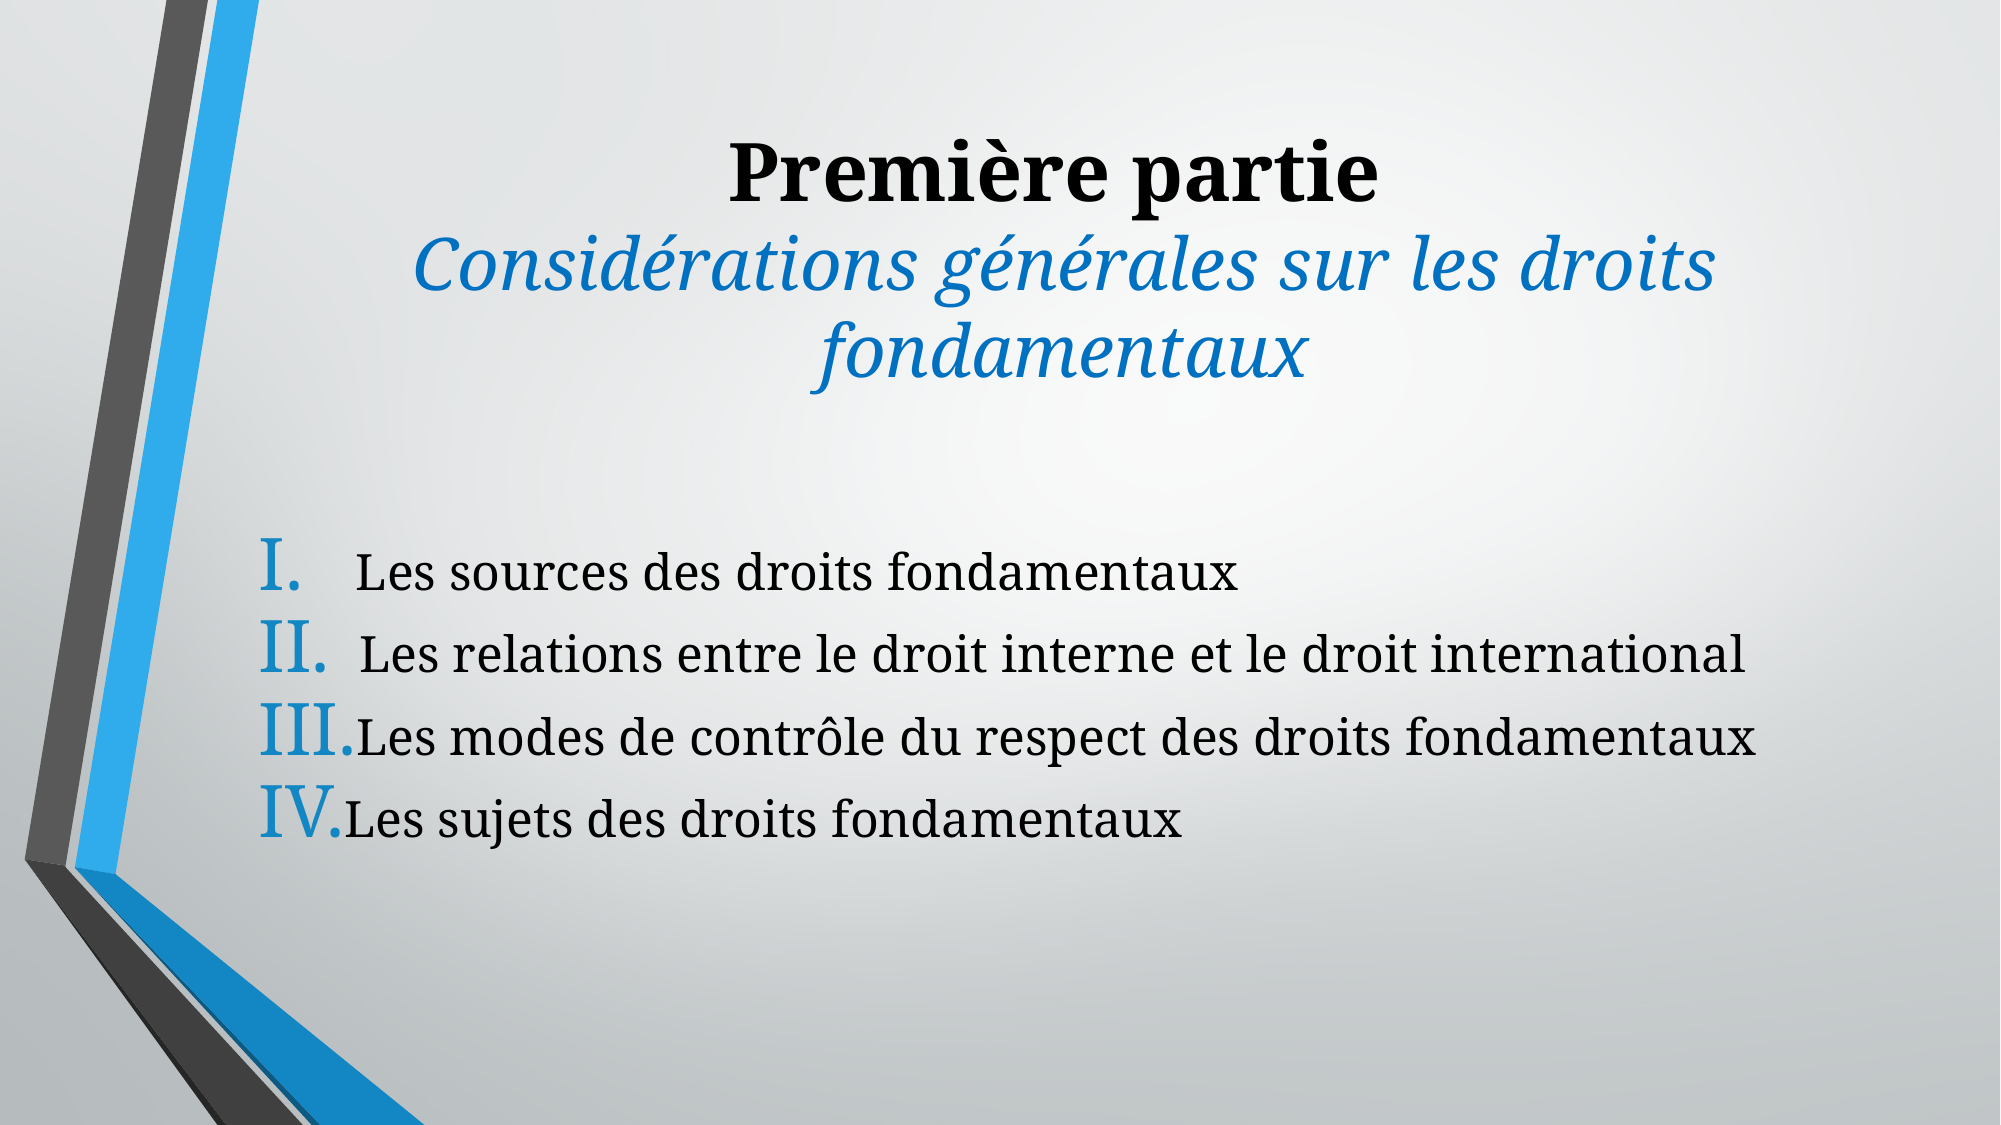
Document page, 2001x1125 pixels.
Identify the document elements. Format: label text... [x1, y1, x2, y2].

title Première partie Considérations générales sur les droits fondamentaux [243, 112, 1887, 400]
list Les sources des droits fondamentaux Les relations entre le droit interne et le droit international Les modes de contrôle du respect des droits fondamentaux Les sujets des droits fondamentaux [243, 437, 1887, 950]
